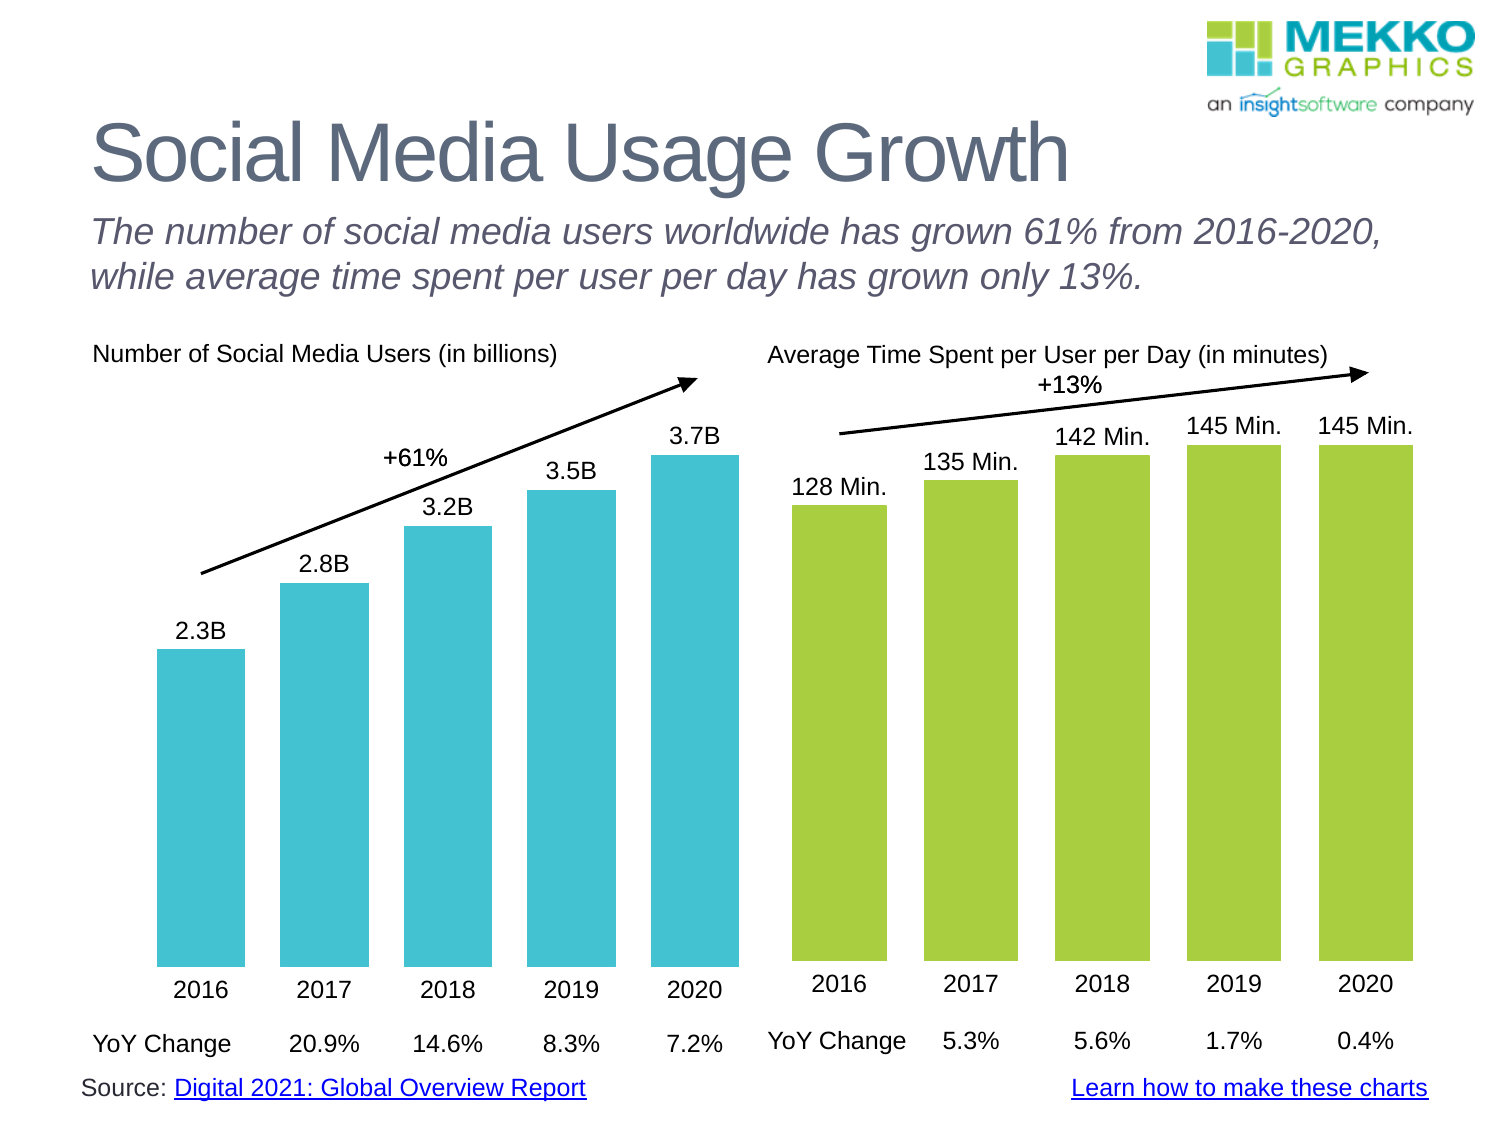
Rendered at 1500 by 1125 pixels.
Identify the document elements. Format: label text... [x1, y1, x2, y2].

text_box Learn how to make these charts [1066, 1075, 1444, 1110]
title Social Media Usage Growth [75, 67, 1425, 199]
picture [1207, 21, 1475, 117]
text_box [90, 285, 765, 1075]
text_box Source: Digital 2021: Global Overview Report [66, 1064, 1066, 1110]
text_box [765, 285, 1445, 1075]
subtitle The number of social media users worldwide has grown 61% from 2016-2020, while average time spent per user per day has grown only 13%. [75, 199, 1425, 312]
